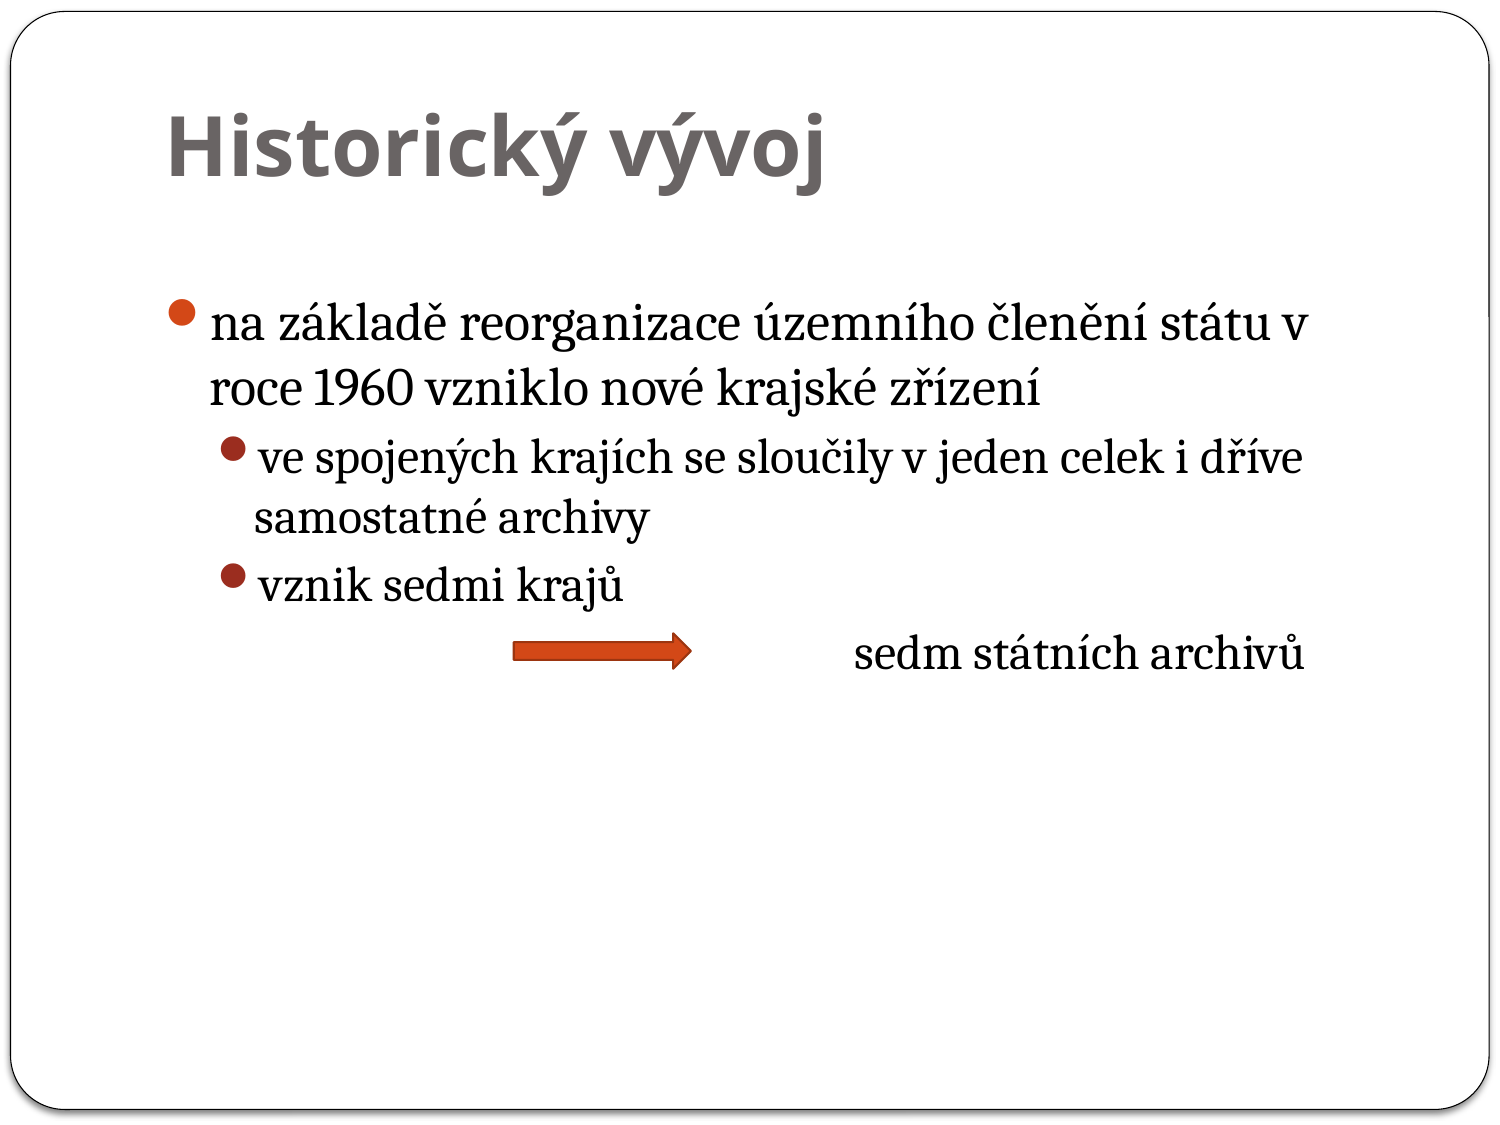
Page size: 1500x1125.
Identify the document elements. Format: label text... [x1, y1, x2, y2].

text_box [512, 632, 692, 670]
title Historický vývoj [150, 45, 1425, 209]
list na základě reorganizace územního členění státu v roce 1960 vzniklo nové krajské zřízení ve spojených krajích se sloučily v jeden celek i dříve samostatné archivy vznik sedmi krajů sedm státních archivů [150, 278, 1425, 988]
